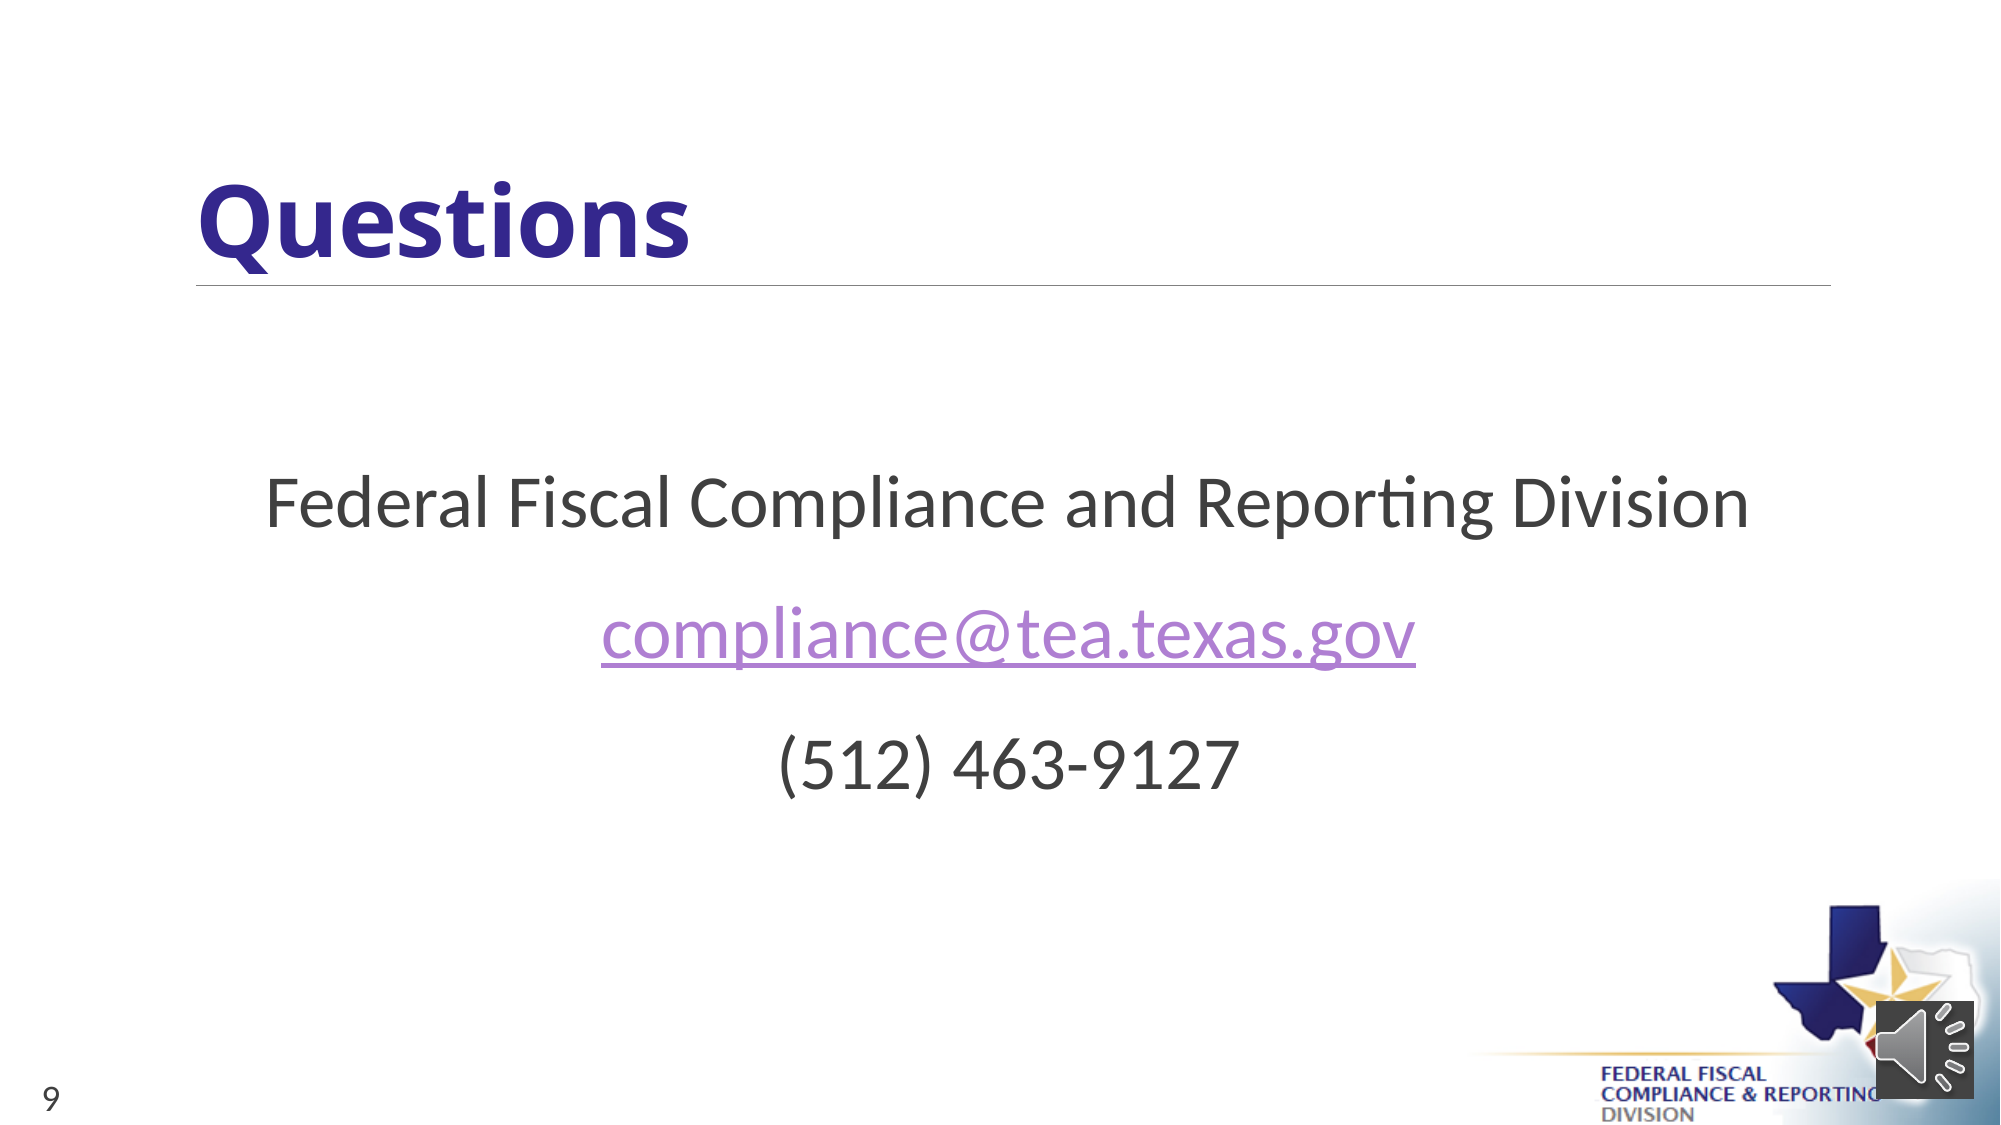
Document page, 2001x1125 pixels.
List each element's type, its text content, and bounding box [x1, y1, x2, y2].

title Questions [180, 47, 1830, 285]
picture [1462, 879, 2000, 1125]
list Federal Fiscal Compliance and Reporting Division compliance@tea.texas.gov (512) 463-9127 [230, 455, 1770, 713]
slide_number 9 [0, 1068, 102, 1125]
